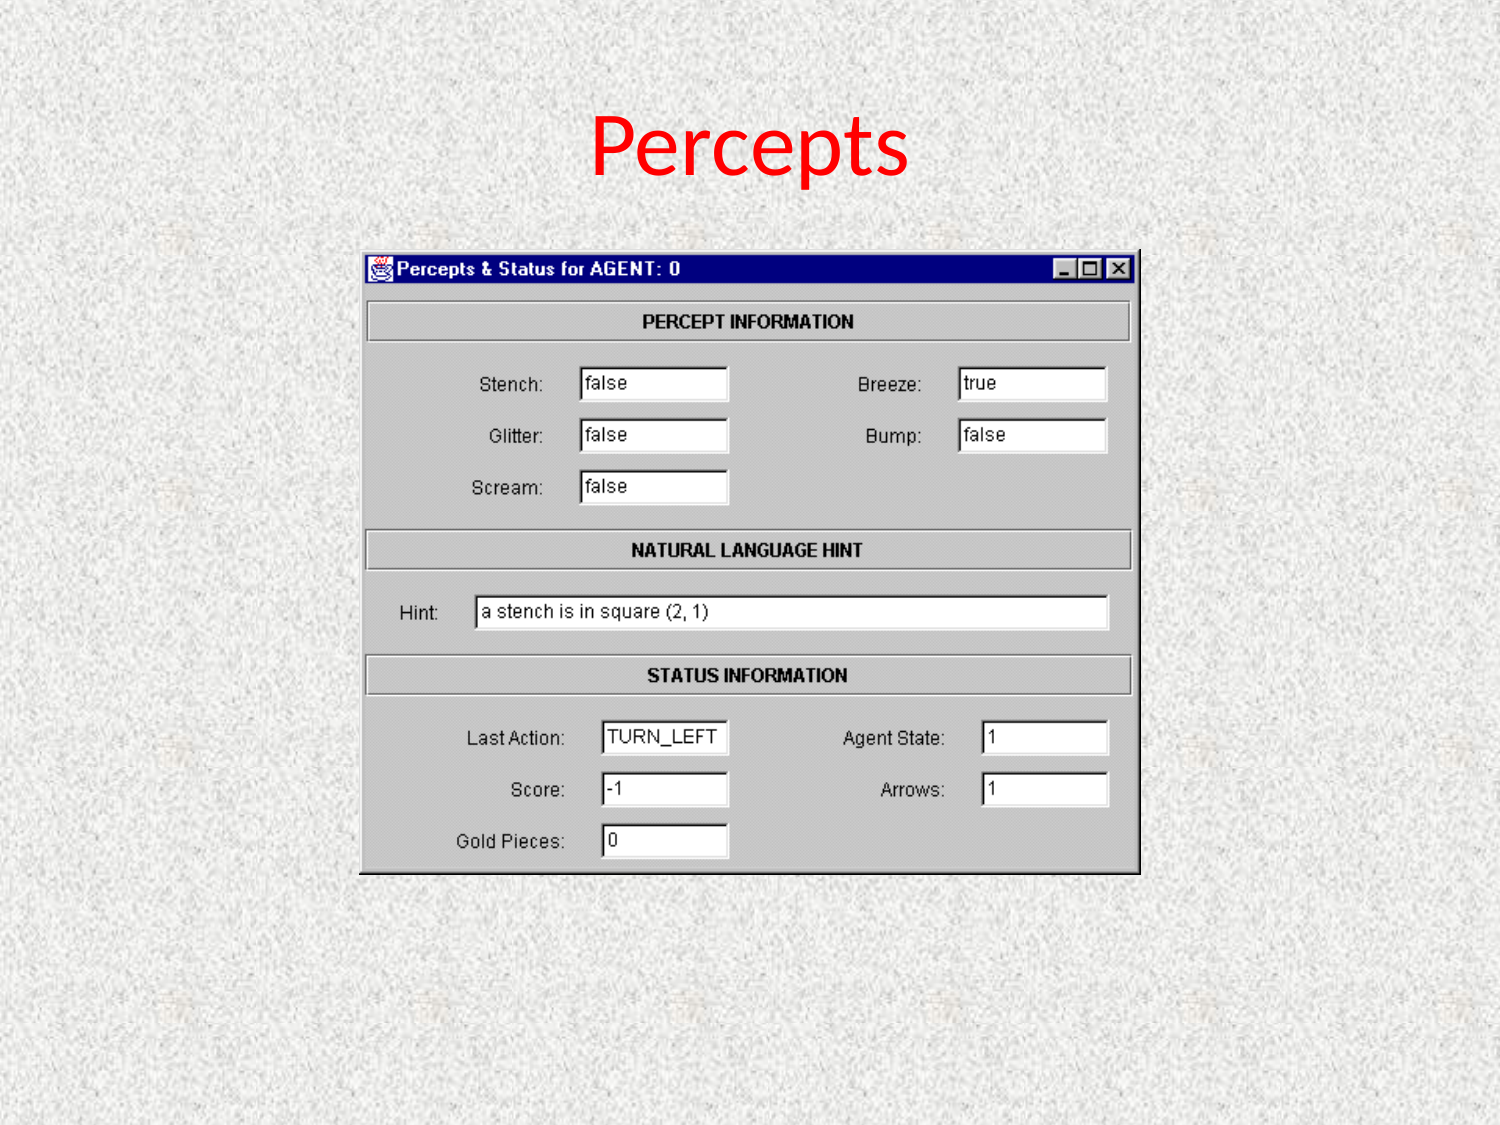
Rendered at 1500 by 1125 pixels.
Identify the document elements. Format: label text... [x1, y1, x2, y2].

picture [0, 0, 1500, 1125]
title Percepts [75, 45, 1425, 233]
